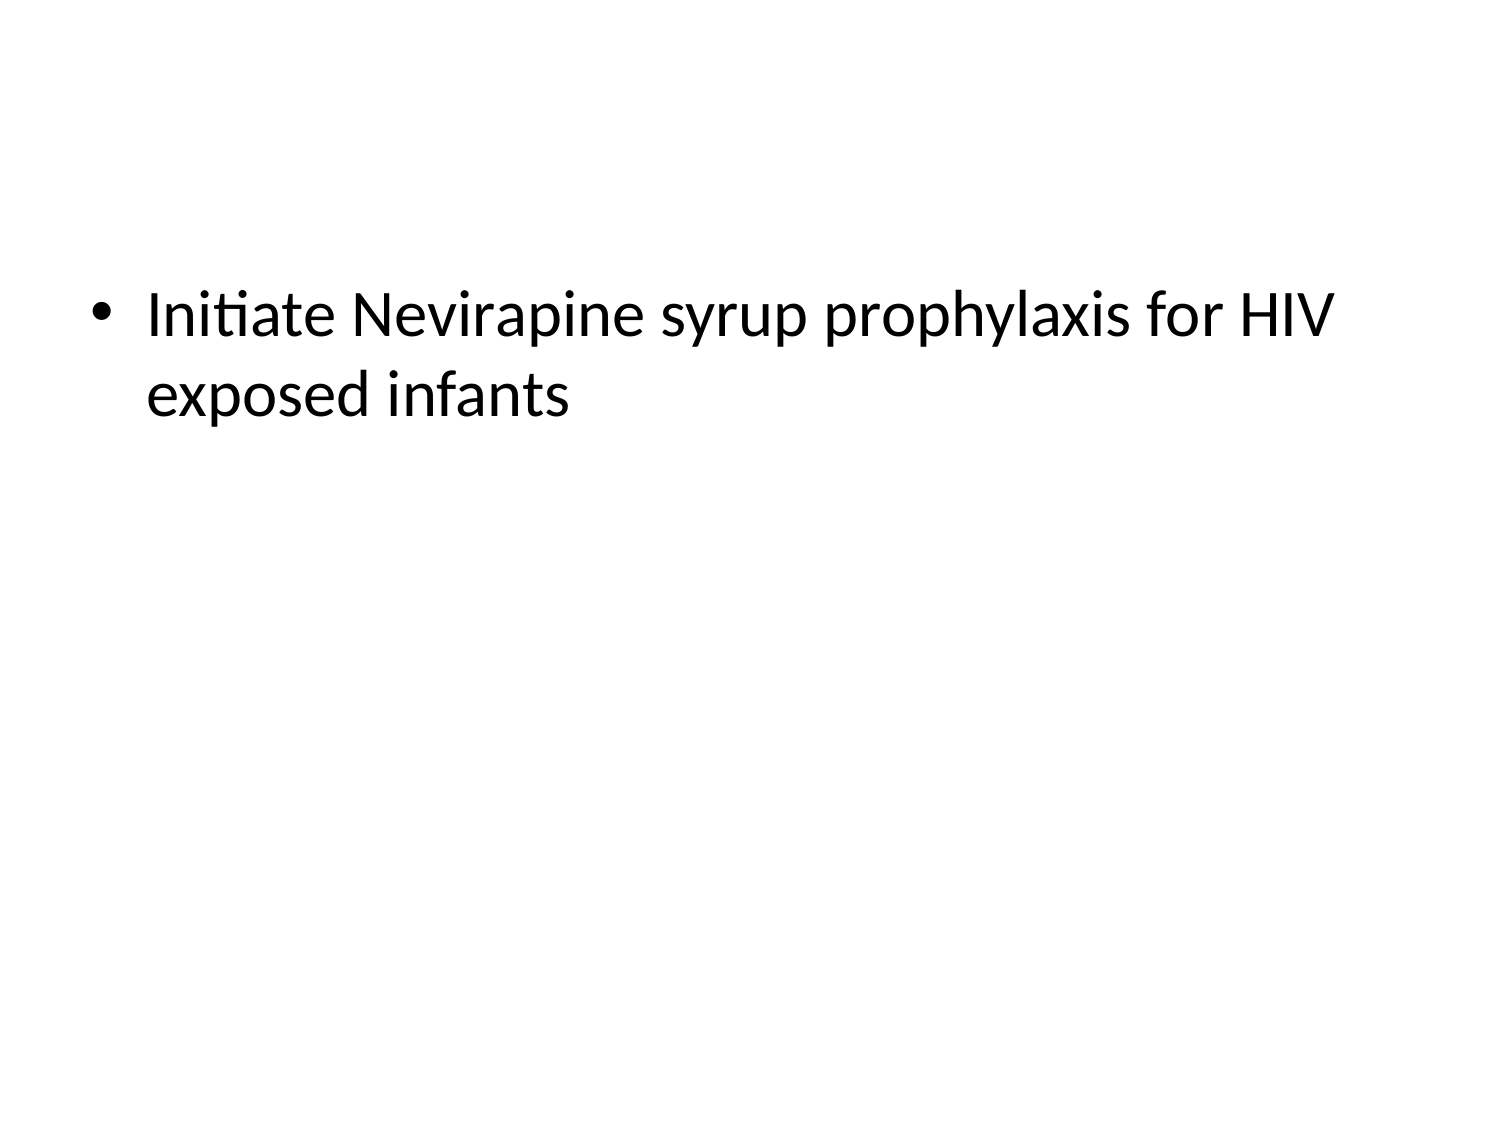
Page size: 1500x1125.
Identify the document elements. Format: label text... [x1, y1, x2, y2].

list Initiate Nevirapine syrup prophylaxis for HIV exposed infants [75, 262, 1425, 1005]
